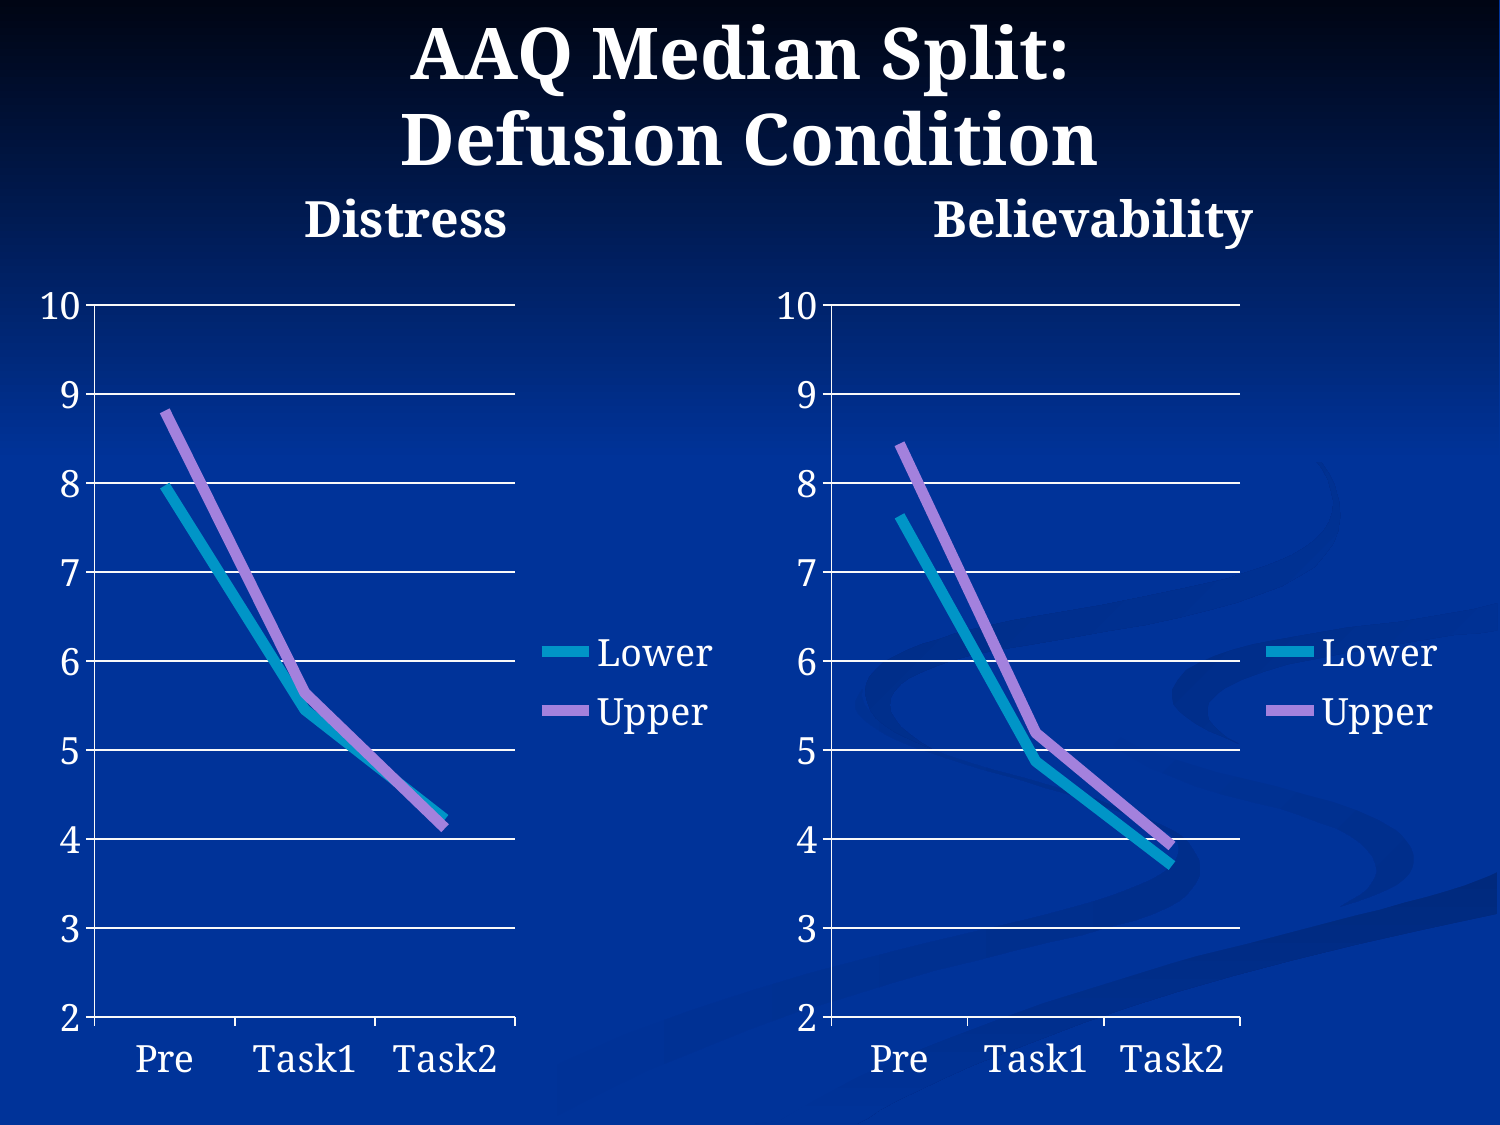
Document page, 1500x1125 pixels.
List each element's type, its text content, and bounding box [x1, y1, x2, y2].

title AAQ Median Split: Defusion Condition [74, 0, 1426, 188]
list Believability [762, 149, 1426, 256]
list Distress [74, 149, 738, 256]
chart [24, 262, 738, 1101]
chart [761, 262, 1463, 1101]
